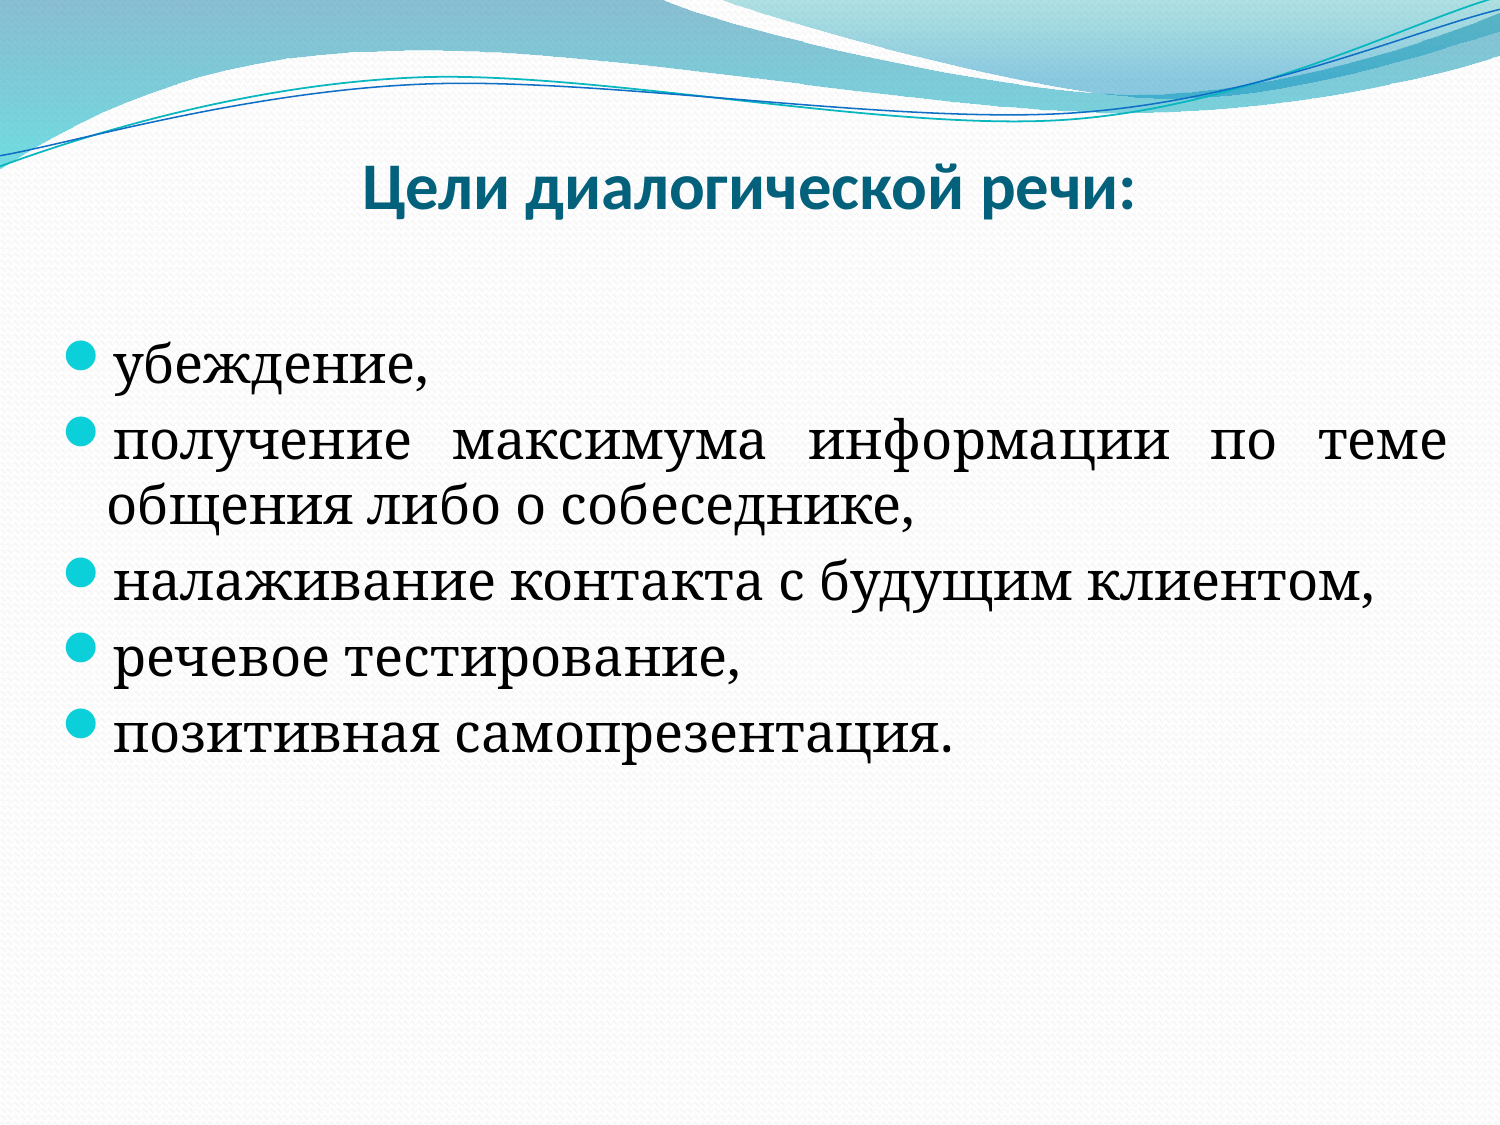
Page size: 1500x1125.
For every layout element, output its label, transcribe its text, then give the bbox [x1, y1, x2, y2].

title Цели диалогической речи: [75, 70, 1425, 223]
list убеждение, получение максимума информации по теме общения либо о собеседнике, налаживание контакта с будущим клиентом, речевое тестирование, позитивная самопрезентация. [46, 246, 1465, 1038]
